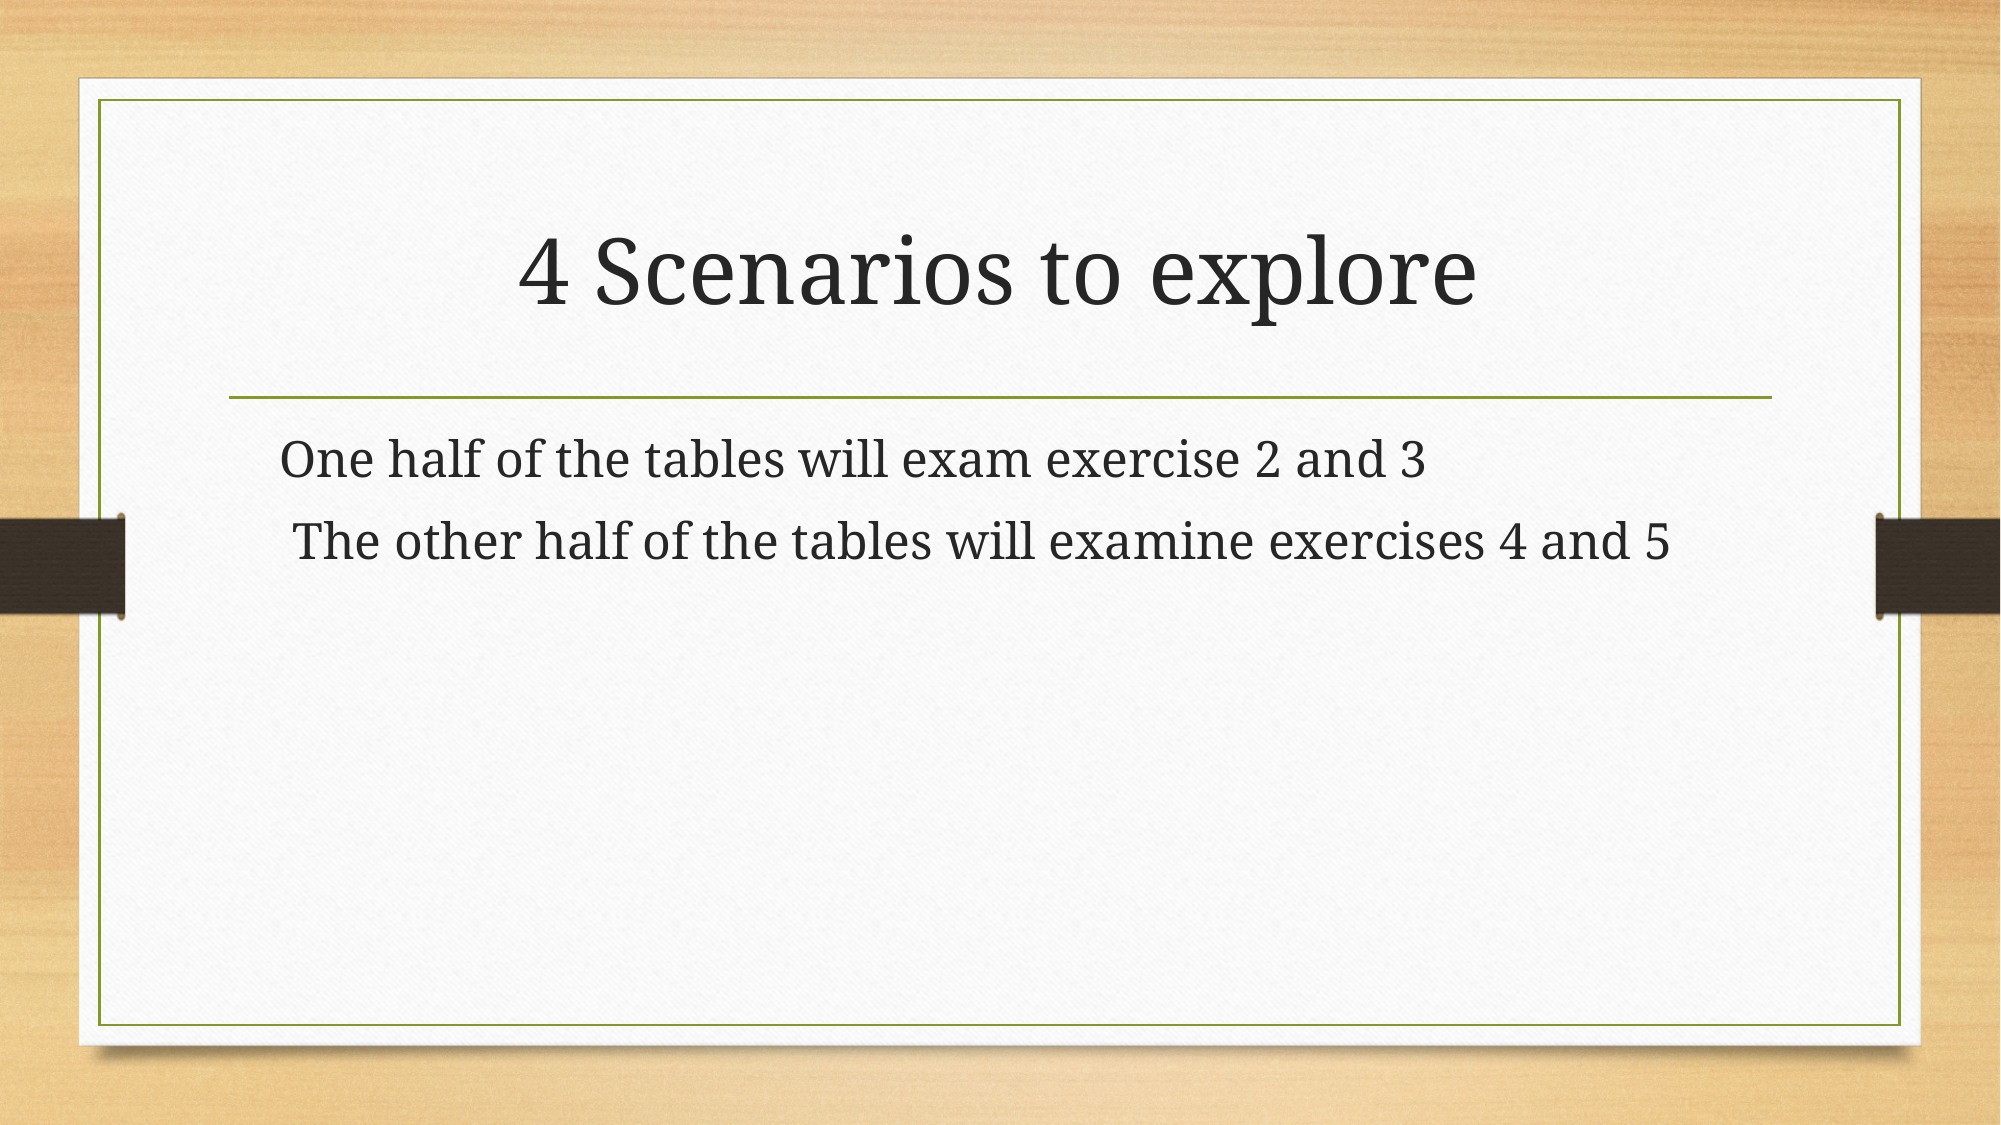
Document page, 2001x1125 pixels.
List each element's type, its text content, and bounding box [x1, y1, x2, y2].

picture [0, 0, 2001, 1125]
list One half of the tables will exam exercise 2 and 3 The other half of the tables will examine exercises 4 and 5 [212, 419, 1788, 964]
title 4 Scenarios to explore [212, 161, 1788, 375]
